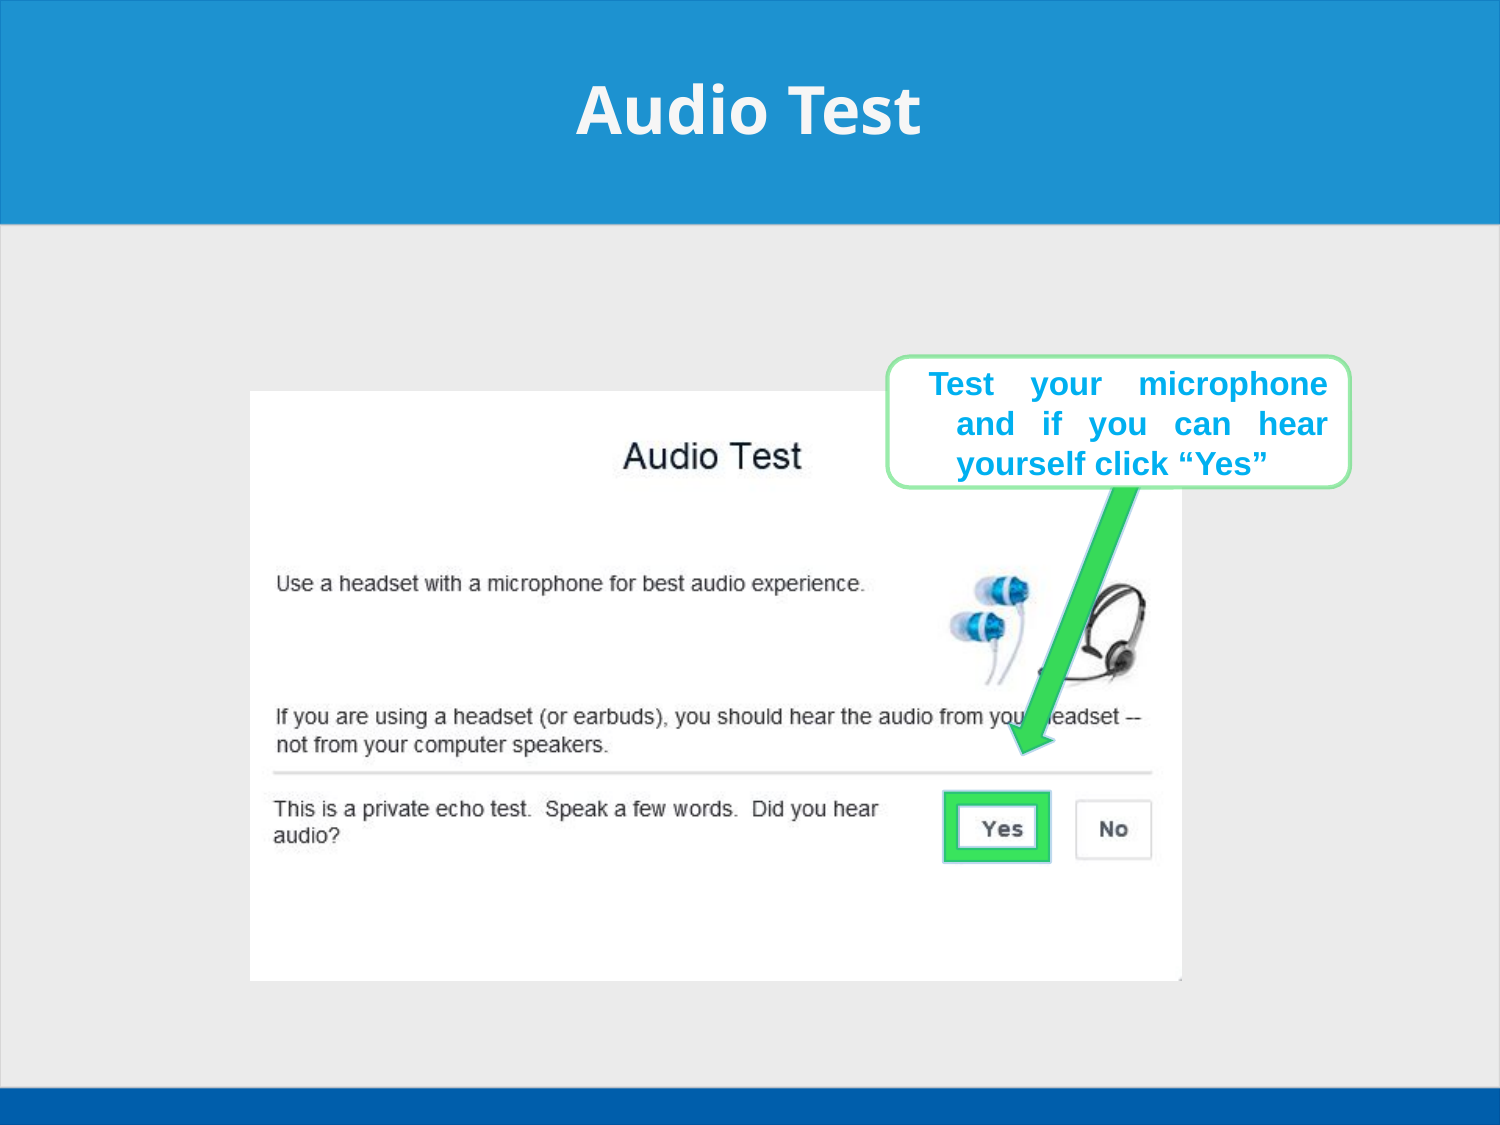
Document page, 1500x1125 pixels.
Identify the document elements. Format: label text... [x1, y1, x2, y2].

text_box [0, 224, 1500, 1088]
picture [250, 391, 1182, 981]
text_box [0, 1088, 1500, 1125]
text_box Test your microphone and if you can hear yourself click “Yes” [886, 355, 1351, 489]
title Audio Test [0, 0, 1500, 224]
